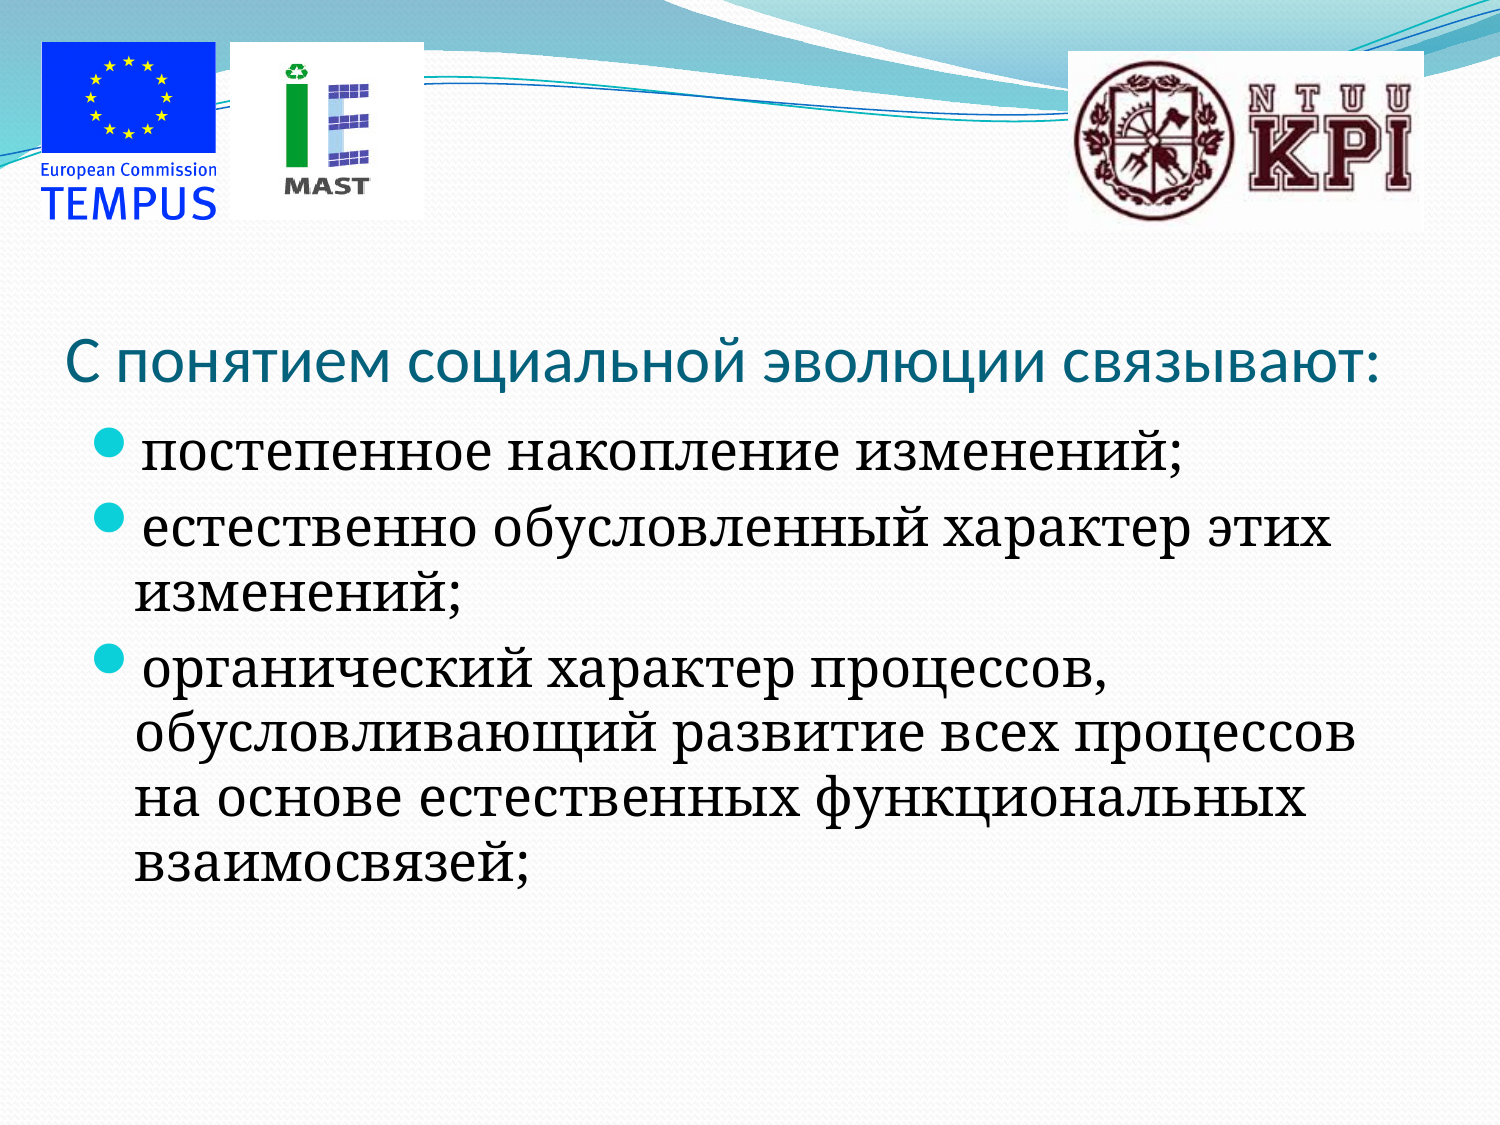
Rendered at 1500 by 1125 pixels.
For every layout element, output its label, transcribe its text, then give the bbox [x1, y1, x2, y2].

title С понятием социальной эволюции связывают: [64, 208, 1415, 396]
picture [40, 42, 217, 221]
picture [1068, 50, 1424, 230]
picture [229, 42, 425, 221]
list постепенное накопление изменений; естественно обусловленный характер этих изменений; органический характер процессов, обусловливающий развитие всех процессов на основе естественных функциональных взаимосвязей; [75, 408, 1425, 1038]
